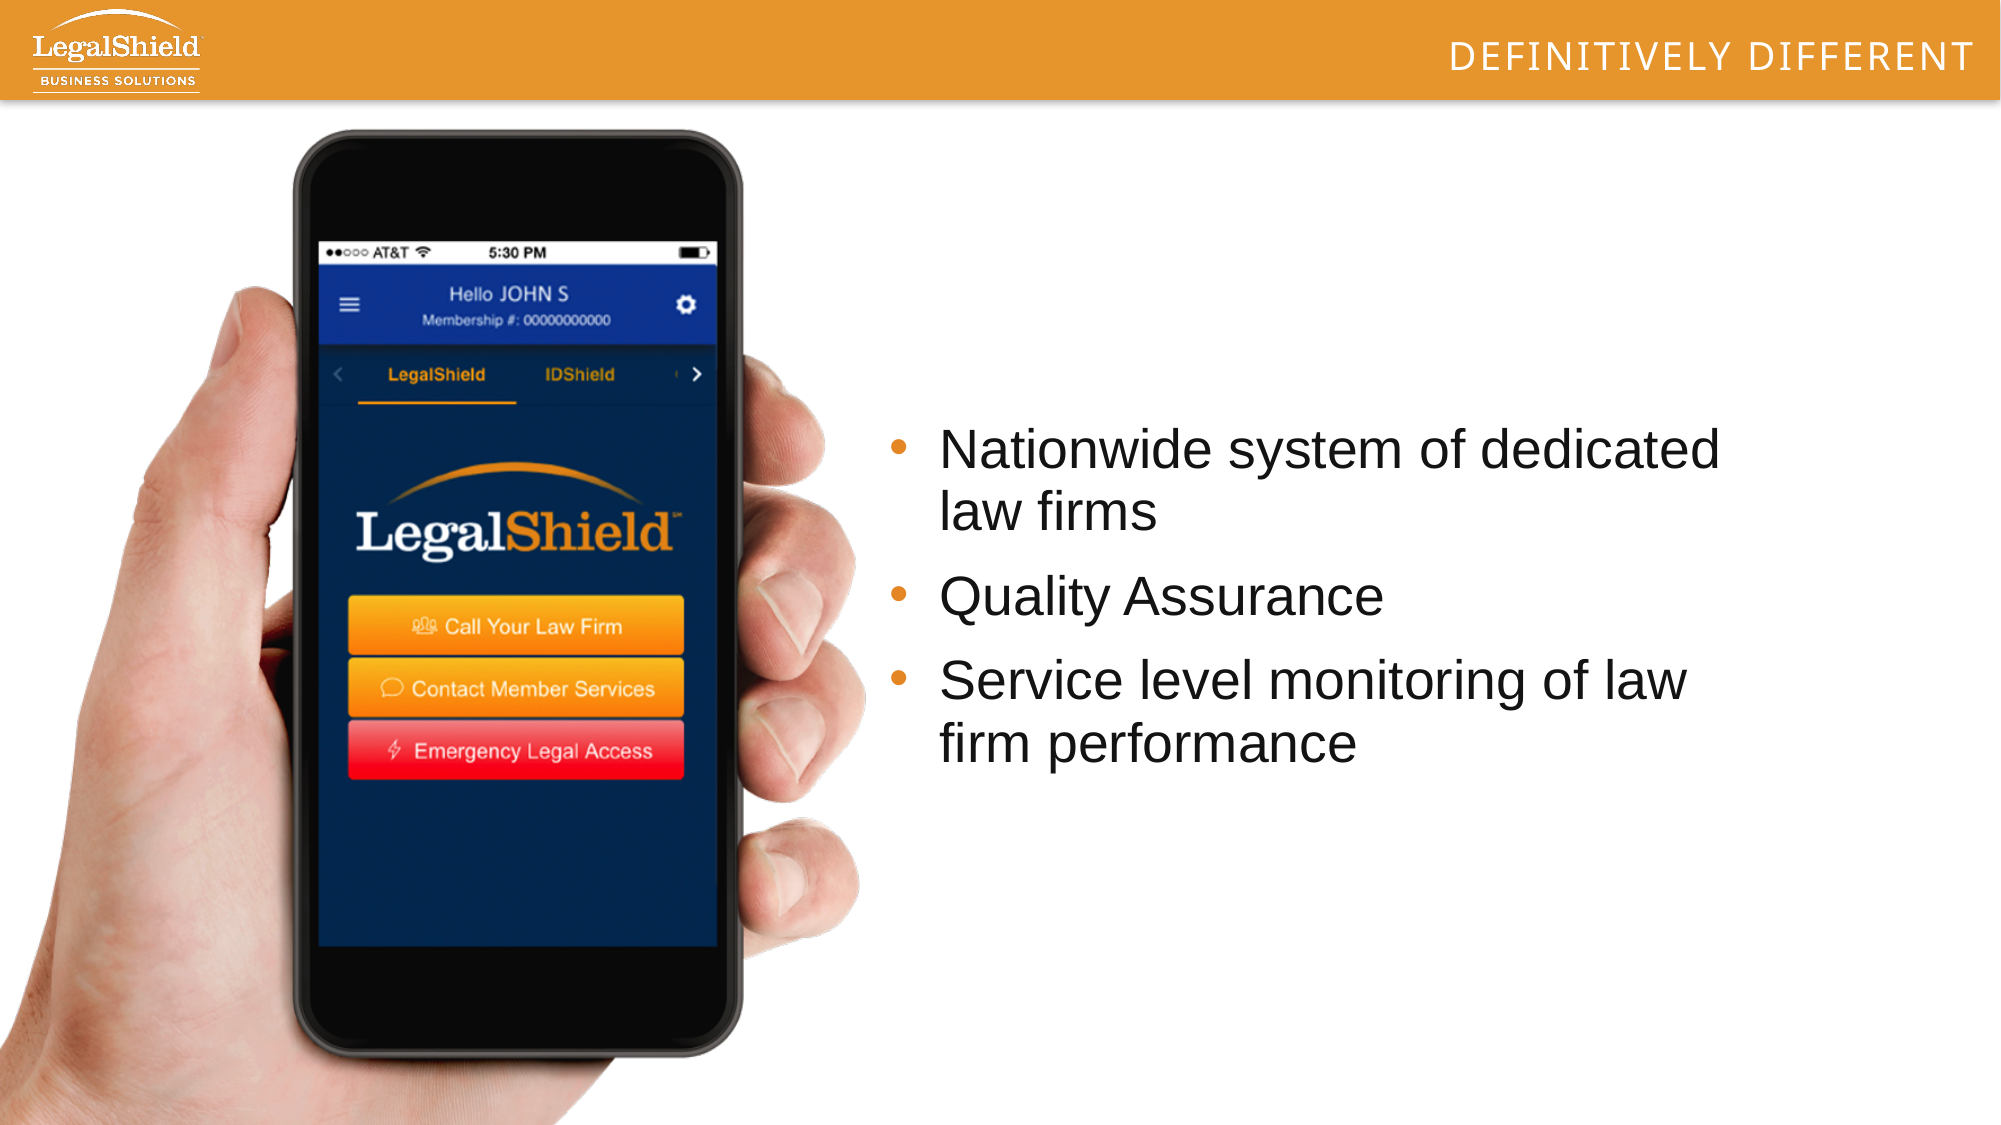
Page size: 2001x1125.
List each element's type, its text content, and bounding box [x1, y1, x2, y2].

text_box Definitively different [321, 4, 1974, 111]
picture [0, 116, 879, 1125]
picture [33, 9, 204, 93]
text_box Nationwide system of dedicated law firms Quality Assurance Service level monitoring of law firm performance [889, 131, 1790, 1060]
